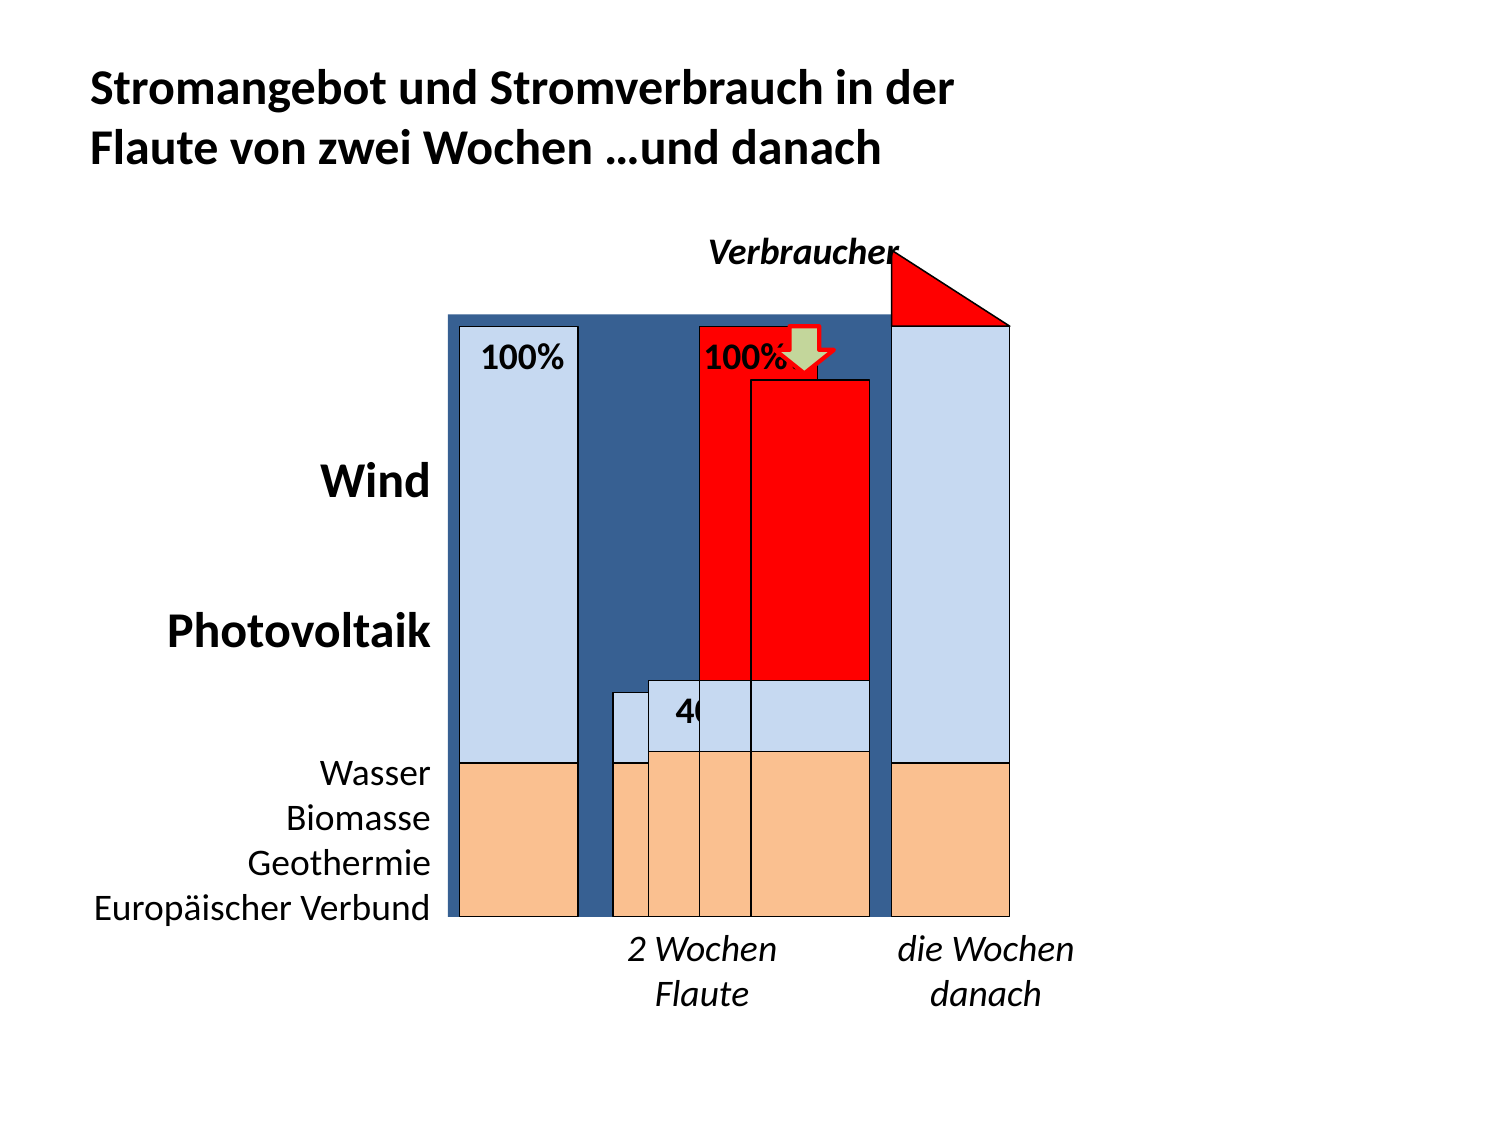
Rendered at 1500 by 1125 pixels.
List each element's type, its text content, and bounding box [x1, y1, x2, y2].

text_box [919, 265, 1011, 324]
text_box [458, 761, 580, 919]
text_box [919, 324, 1012, 761]
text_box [648, 678, 682, 917]
text_box 100% [465, 324, 580, 385]
text_box 2 Wochen Flaute [596, 916, 808, 1022]
text_box Wind Photovoltaik Wasser Biomasse Geothermie Europäischer Verbund [78, 380, 446, 935]
text_box die Wochen danach [879, 916, 1093, 1022]
text_box [458, 324, 580, 761]
text_box [446, 312, 686, 919]
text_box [691, 219, 916, 918]
text_box [919, 761, 1012, 916]
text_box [612, 692, 643, 917]
title Stromangebot und Stromverbrauch in der Flaute von zwei Wochen …und danach [75, 45, 1046, 185]
